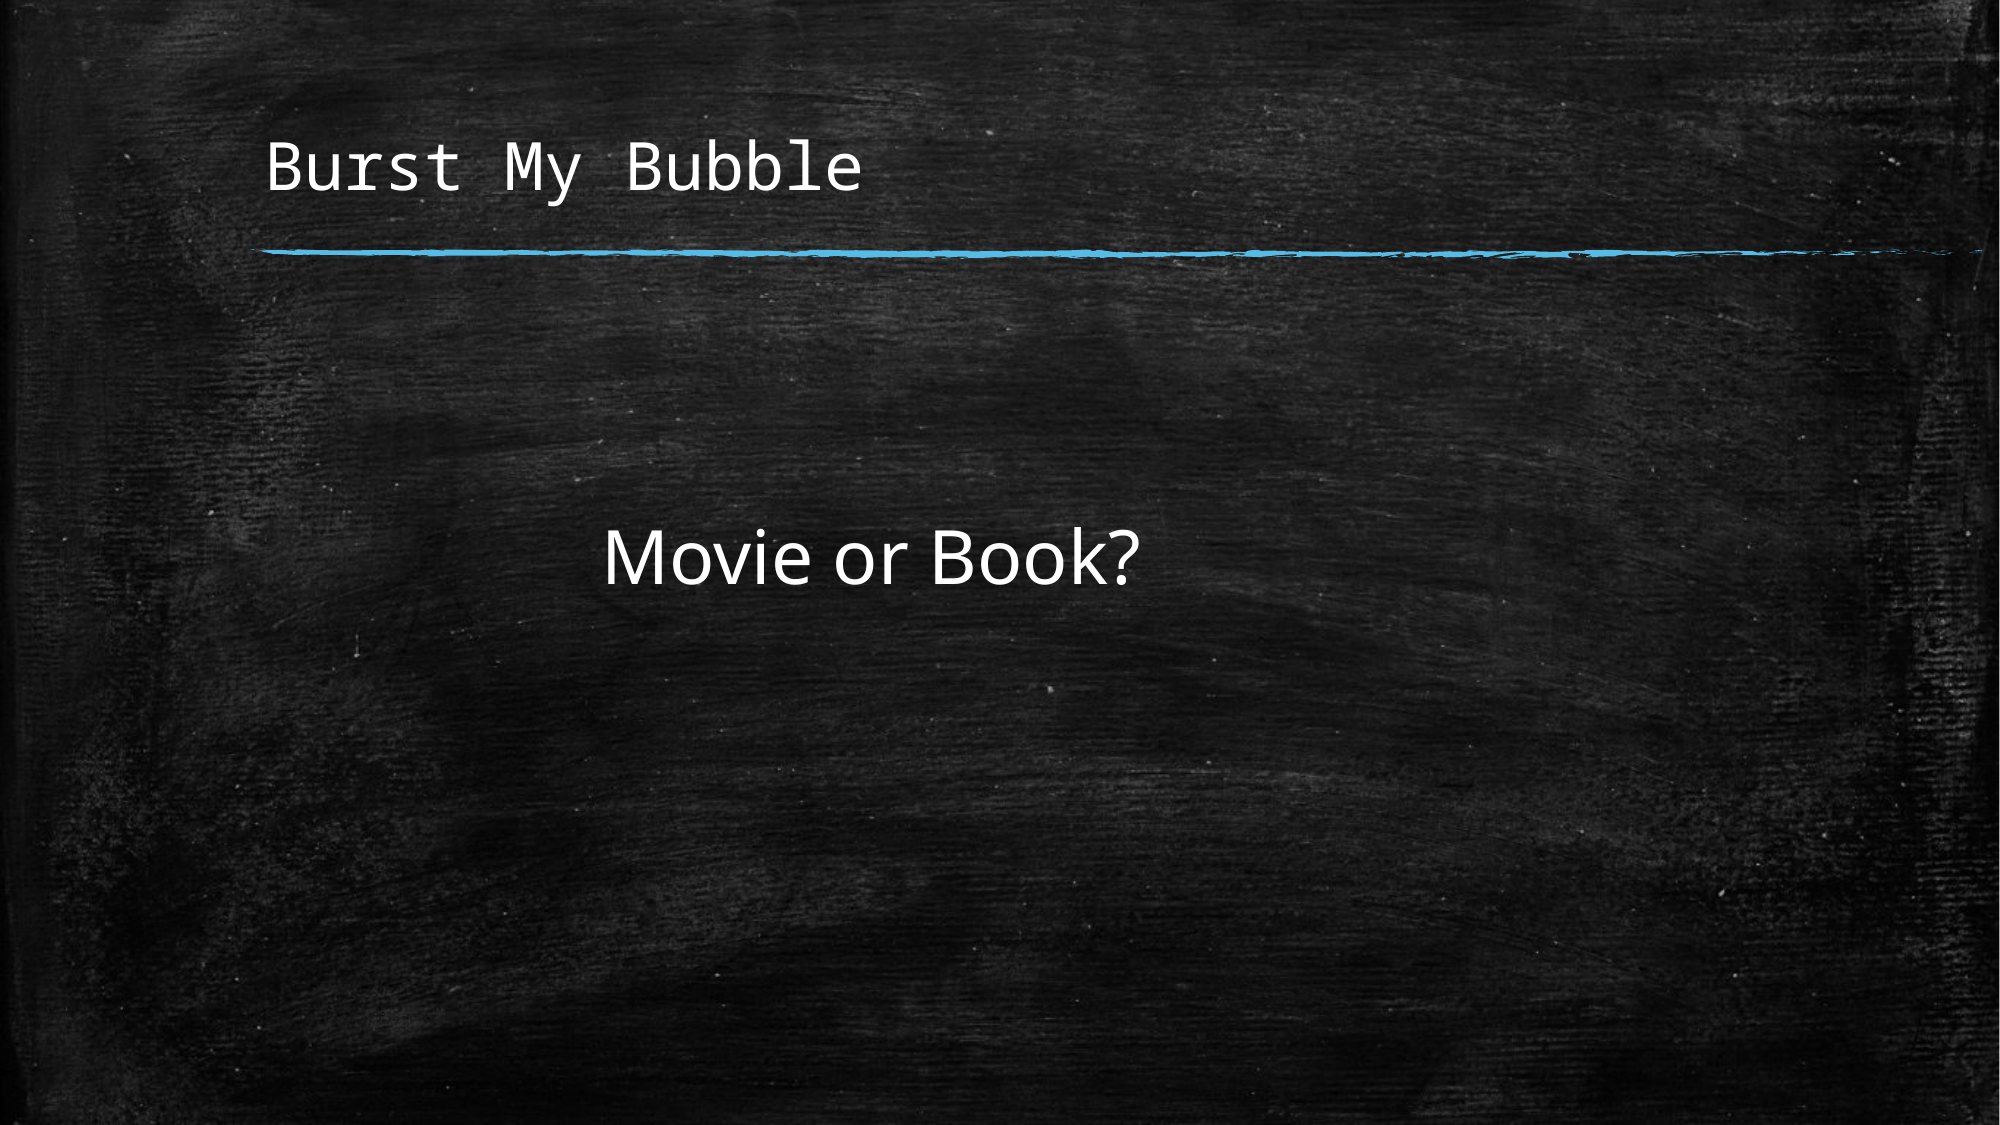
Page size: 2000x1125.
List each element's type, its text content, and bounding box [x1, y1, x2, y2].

title Burst My Bubble [249, 45, 1750, 213]
text_box Movie or Book? [587, 512, 1425, 609]
